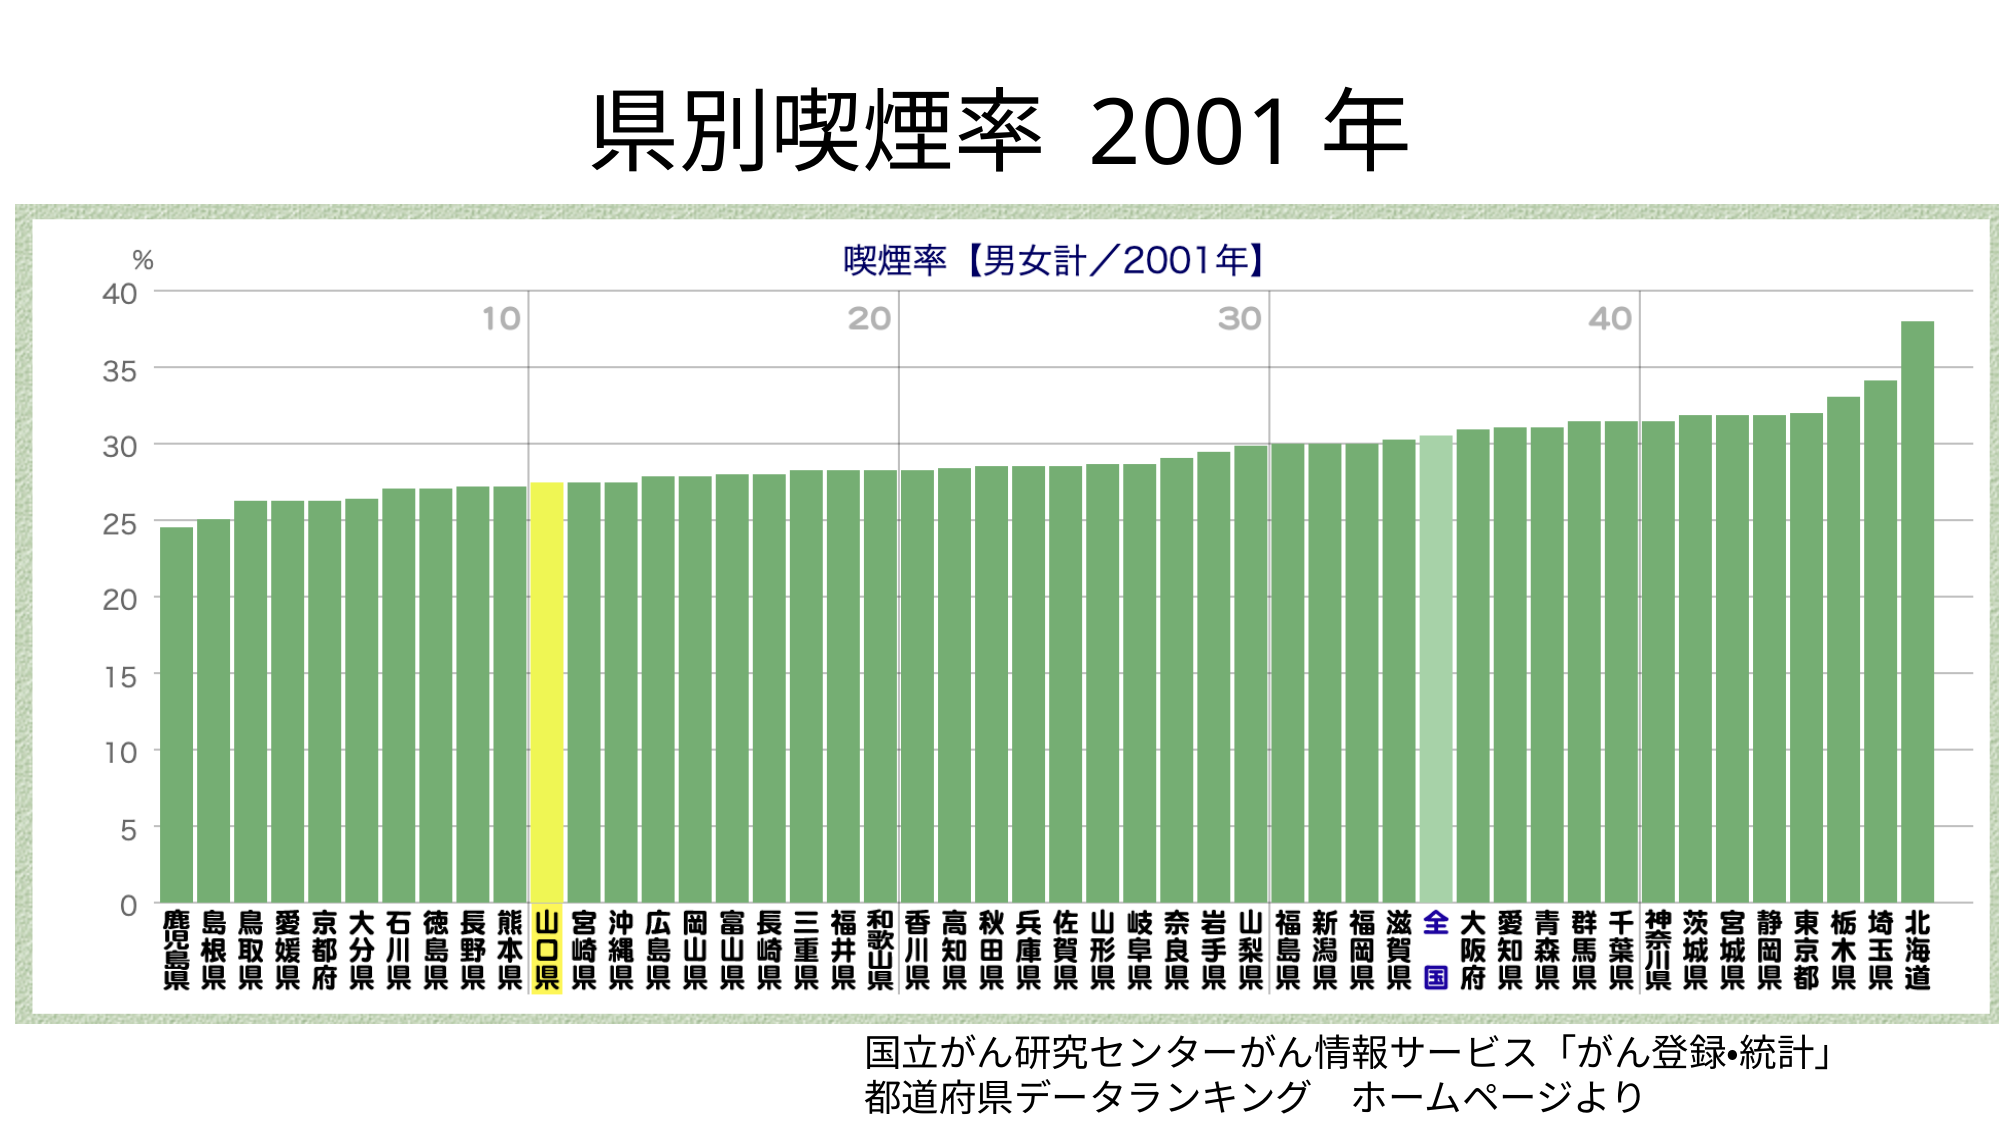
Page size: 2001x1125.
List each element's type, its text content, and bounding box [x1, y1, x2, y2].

text_box [0, 0, 2000, 1125]
text_box 国立がん研究センターがん情報サービス「がん登録・統計」 都道府県データランキング ホームページより [849, 1024, 1962, 1125]
title 県別喫煙率 2001年 [137, 11, 1863, 204]
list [15, 204, 1999, 1024]
